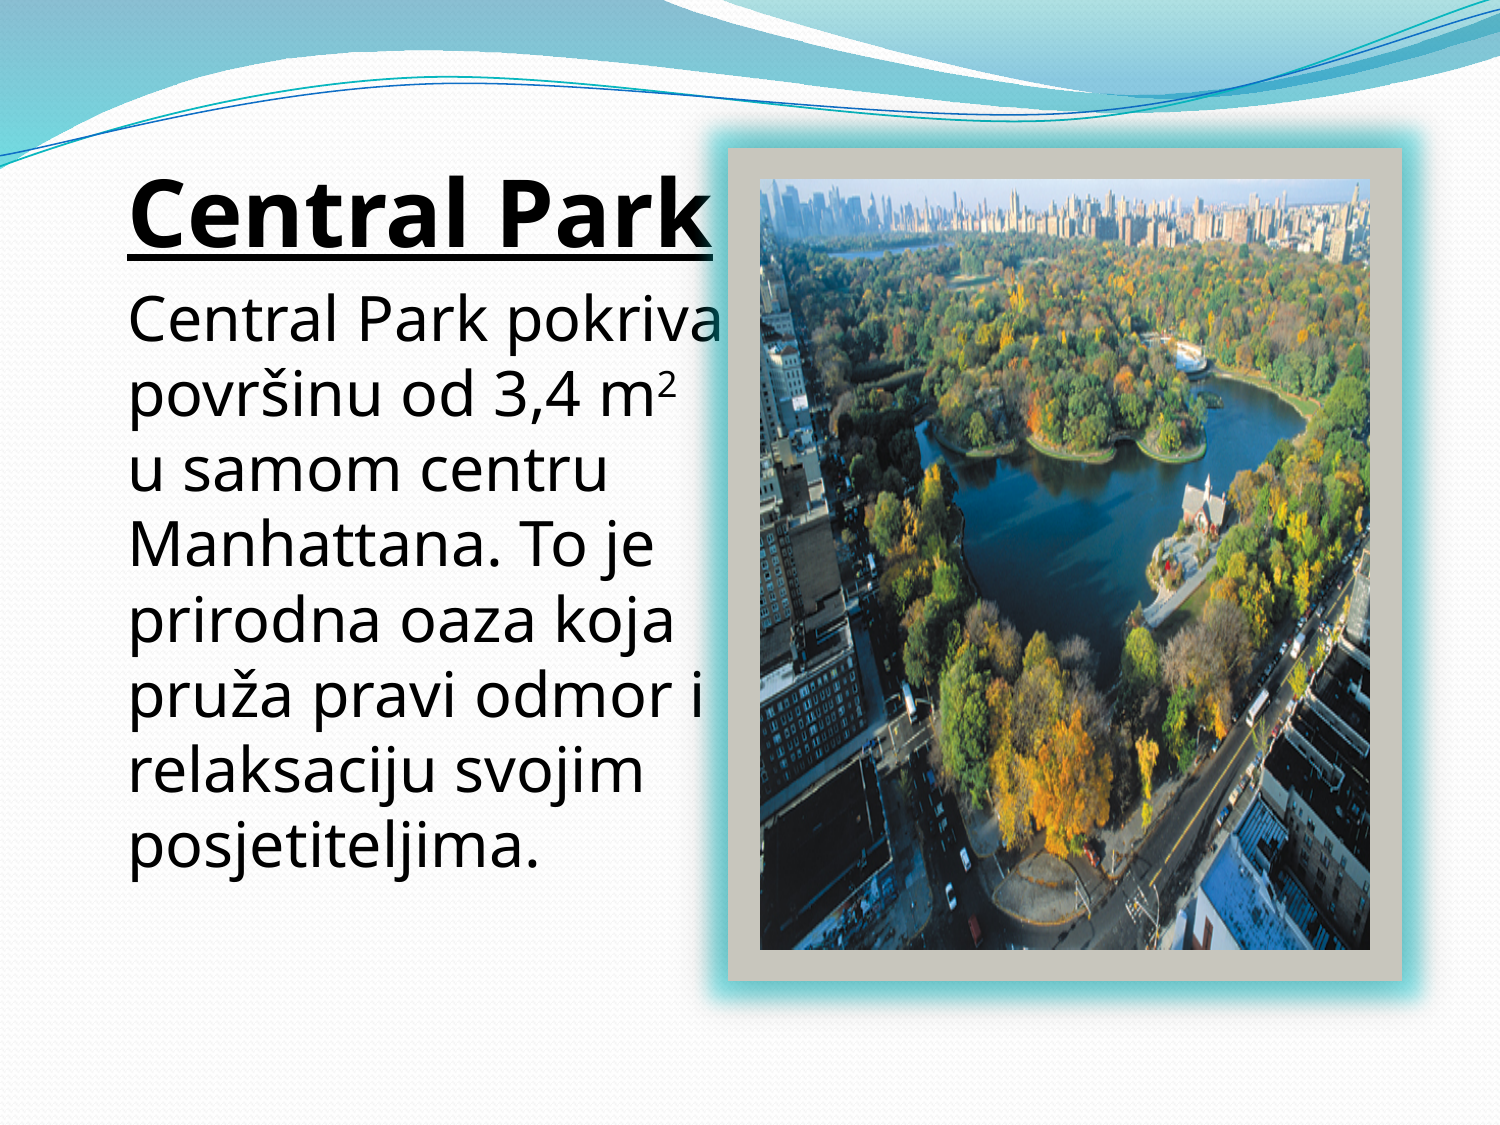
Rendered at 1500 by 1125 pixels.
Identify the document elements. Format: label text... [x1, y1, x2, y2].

list Central Park Central Park pokriva površinu od 3,4 m2 u samom centru Manhattana. To je prirodna oaza koja pruža pravi odmor i relaksaciju svojim posjetiteljima. [112, 145, 692, 950]
picture [759, 178, 1371, 951]
